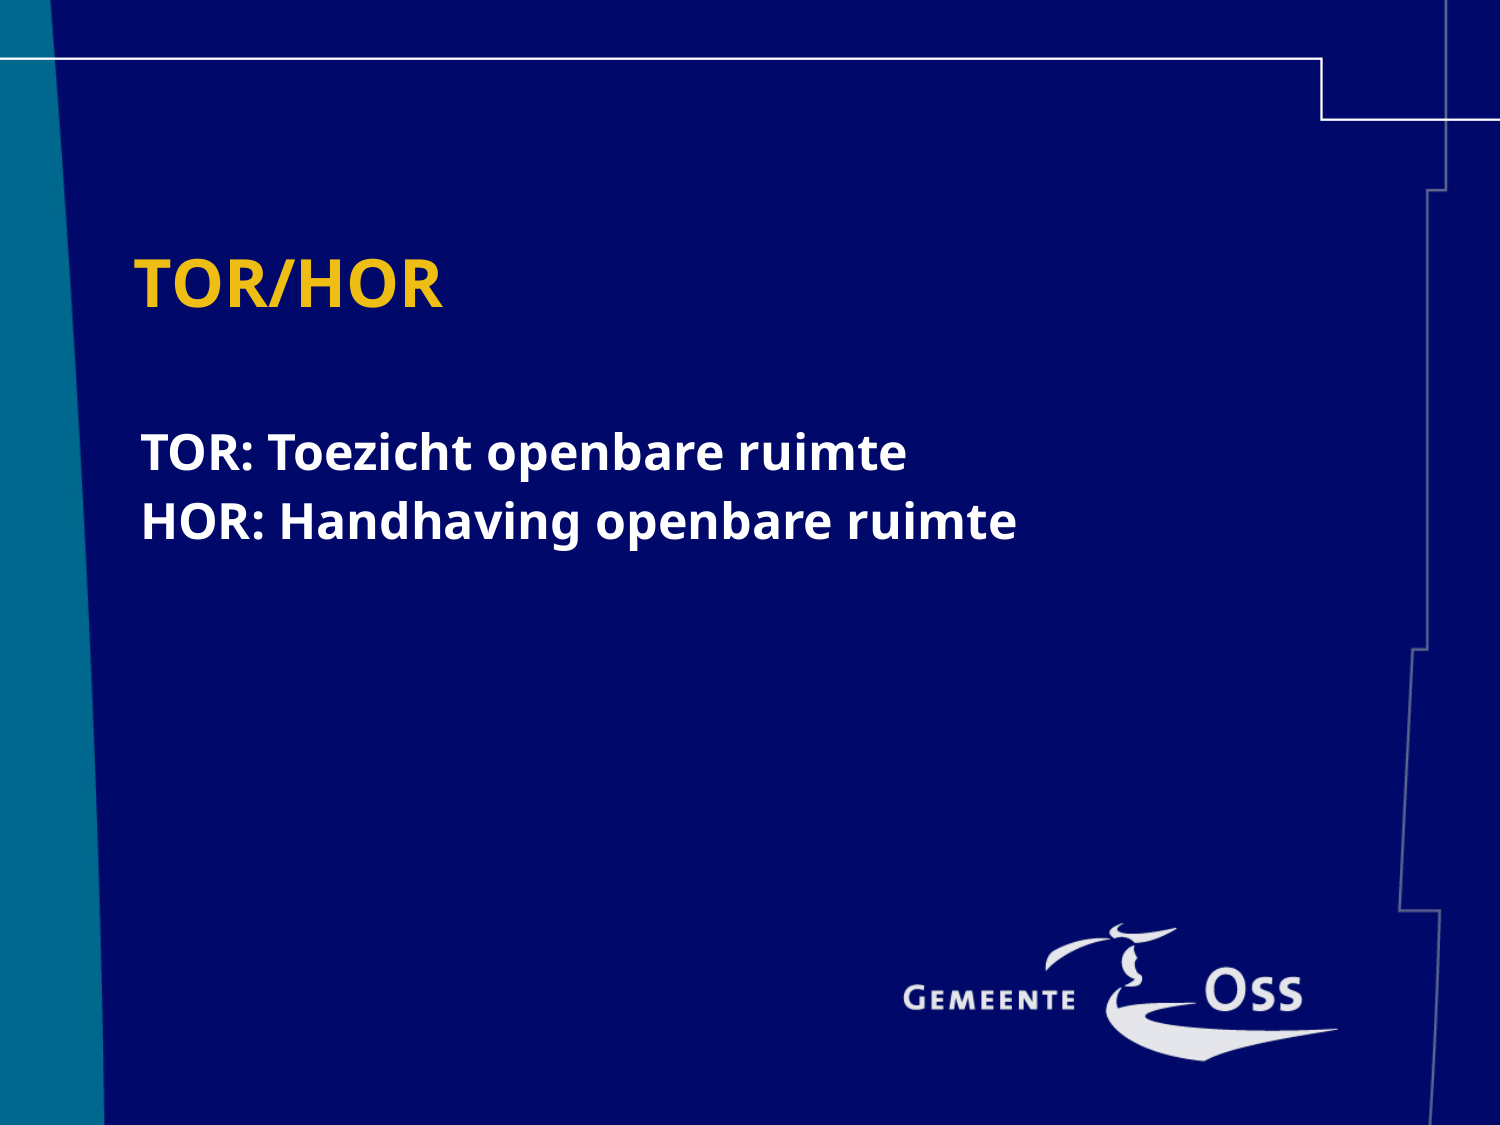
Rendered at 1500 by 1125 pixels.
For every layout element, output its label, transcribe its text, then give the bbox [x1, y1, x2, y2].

subtitle TOR: Toezicht openbare ruimte HOR: Handhaving openbare ruimte [125, 412, 1388, 913]
title TOR/HOR [118, 187, 1382, 375]
picture [0, 0, 1500, 1125]
